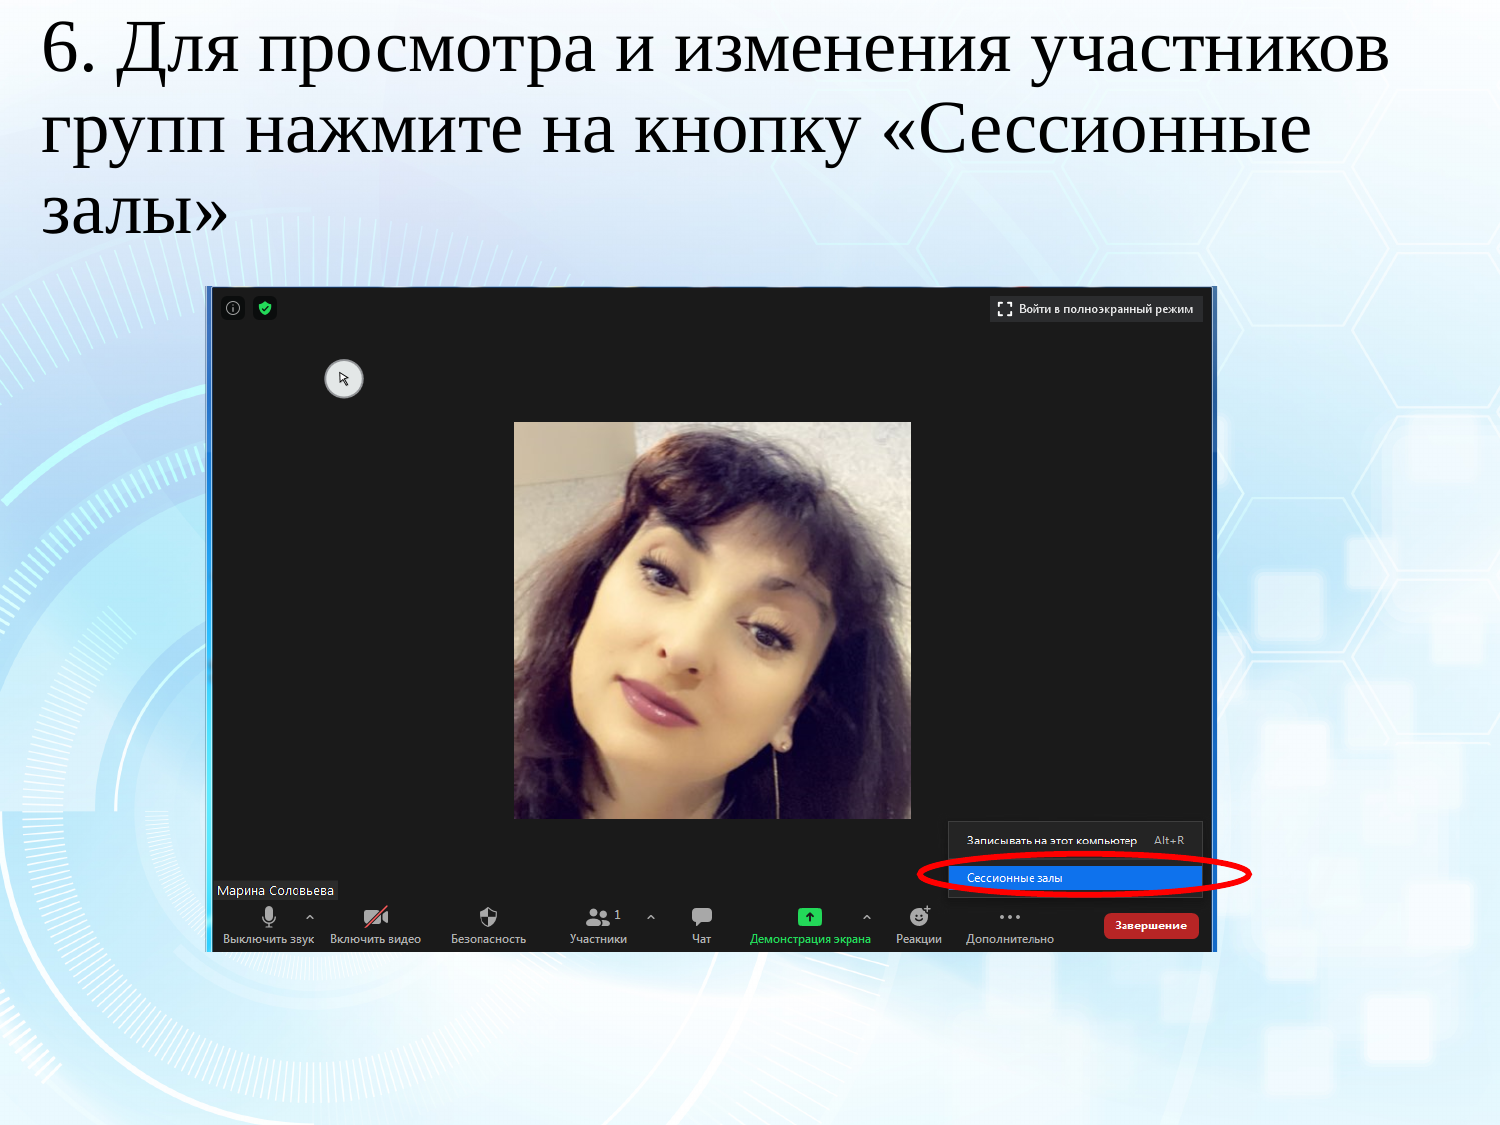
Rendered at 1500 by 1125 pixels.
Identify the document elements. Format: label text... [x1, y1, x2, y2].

text_box [1218, 861, 1251, 888]
text_box 6. Для просмотра и изменения участников групп нажмите на кнопку «Сессионные залы» [26, 26, 1500, 229]
picture [0, 0, 1500, 1125]
